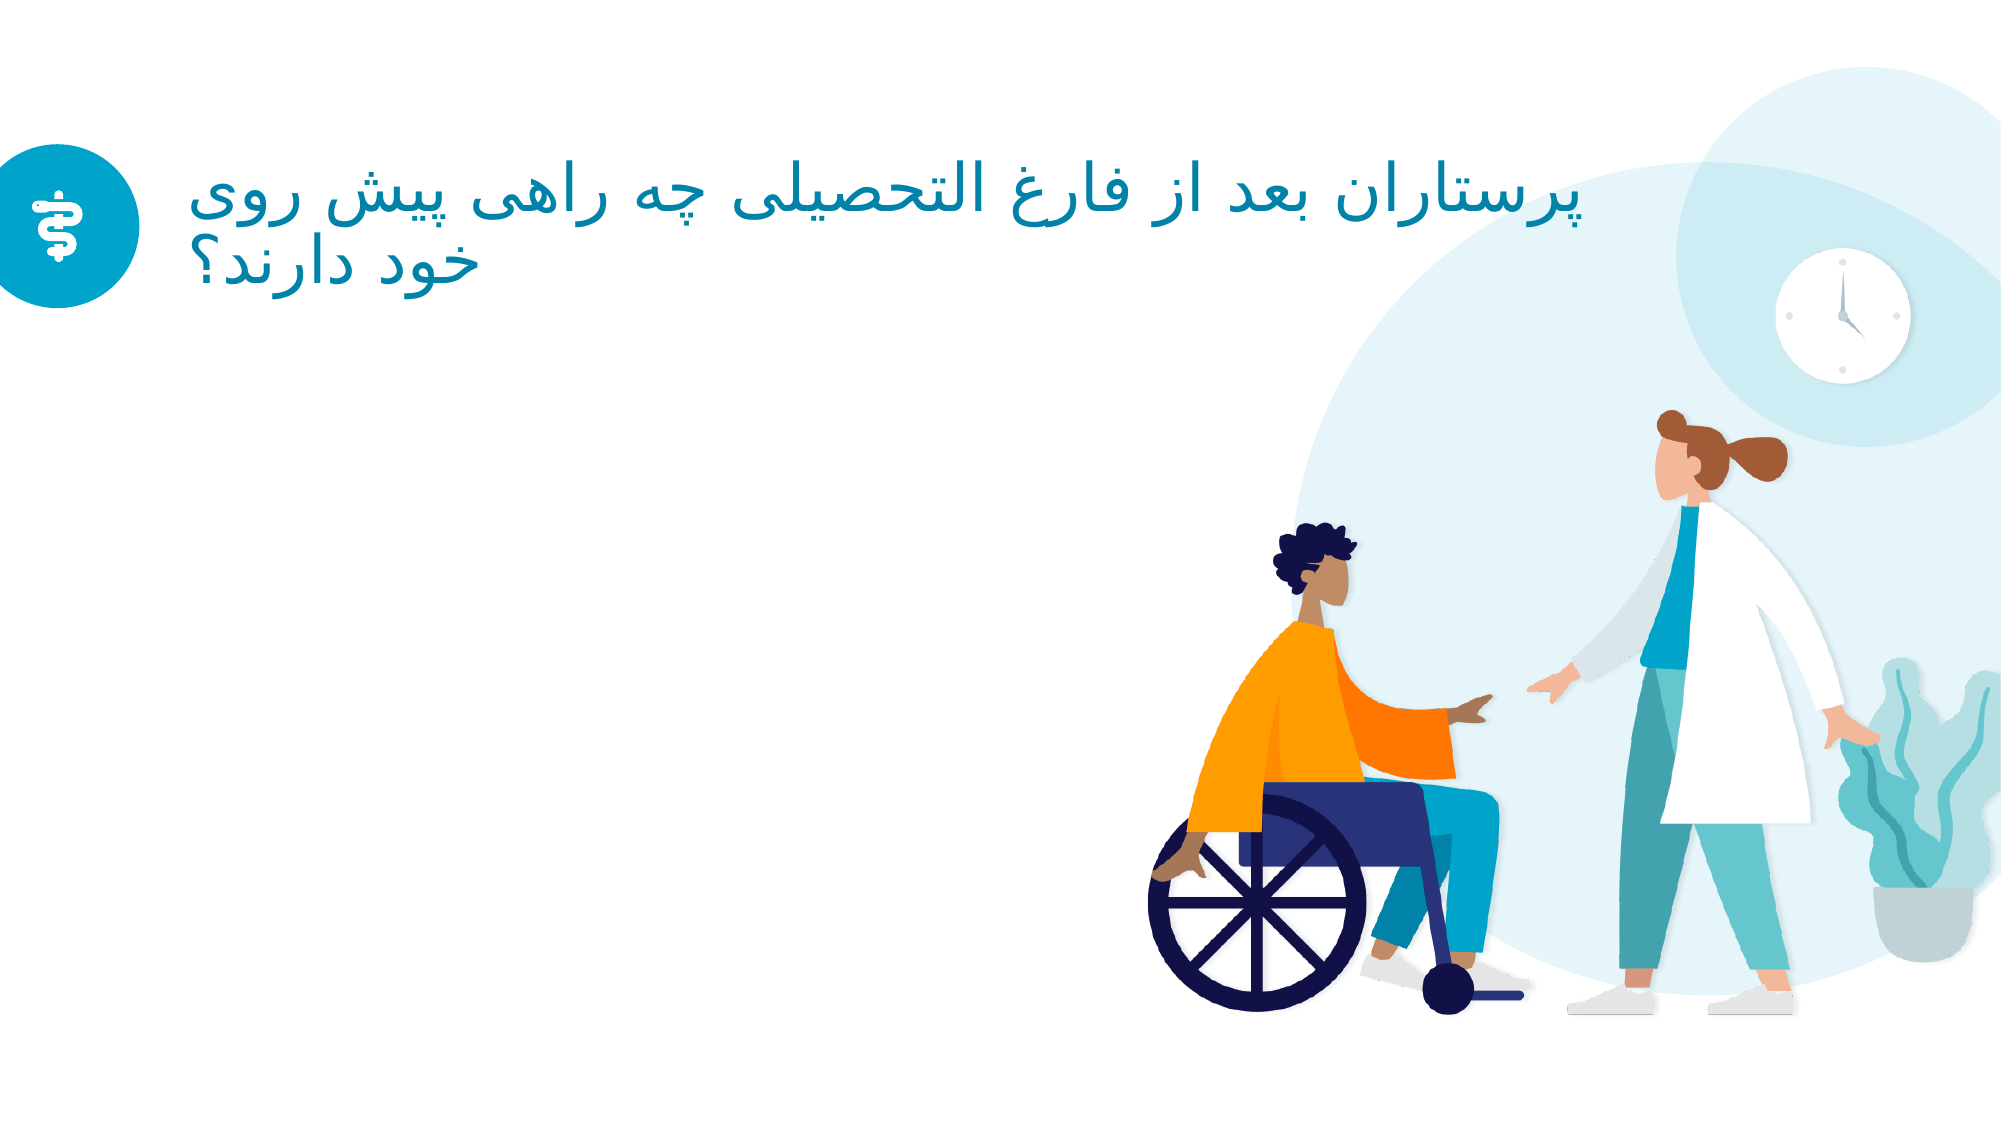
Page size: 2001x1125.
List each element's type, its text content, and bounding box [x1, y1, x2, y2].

picture [1147, 247, 2000, 1015]
title پرستاران بعد از فارغ التحصیلی چه راهی پیش روی خود دارند؟ [187, 144, 1632, 309]
